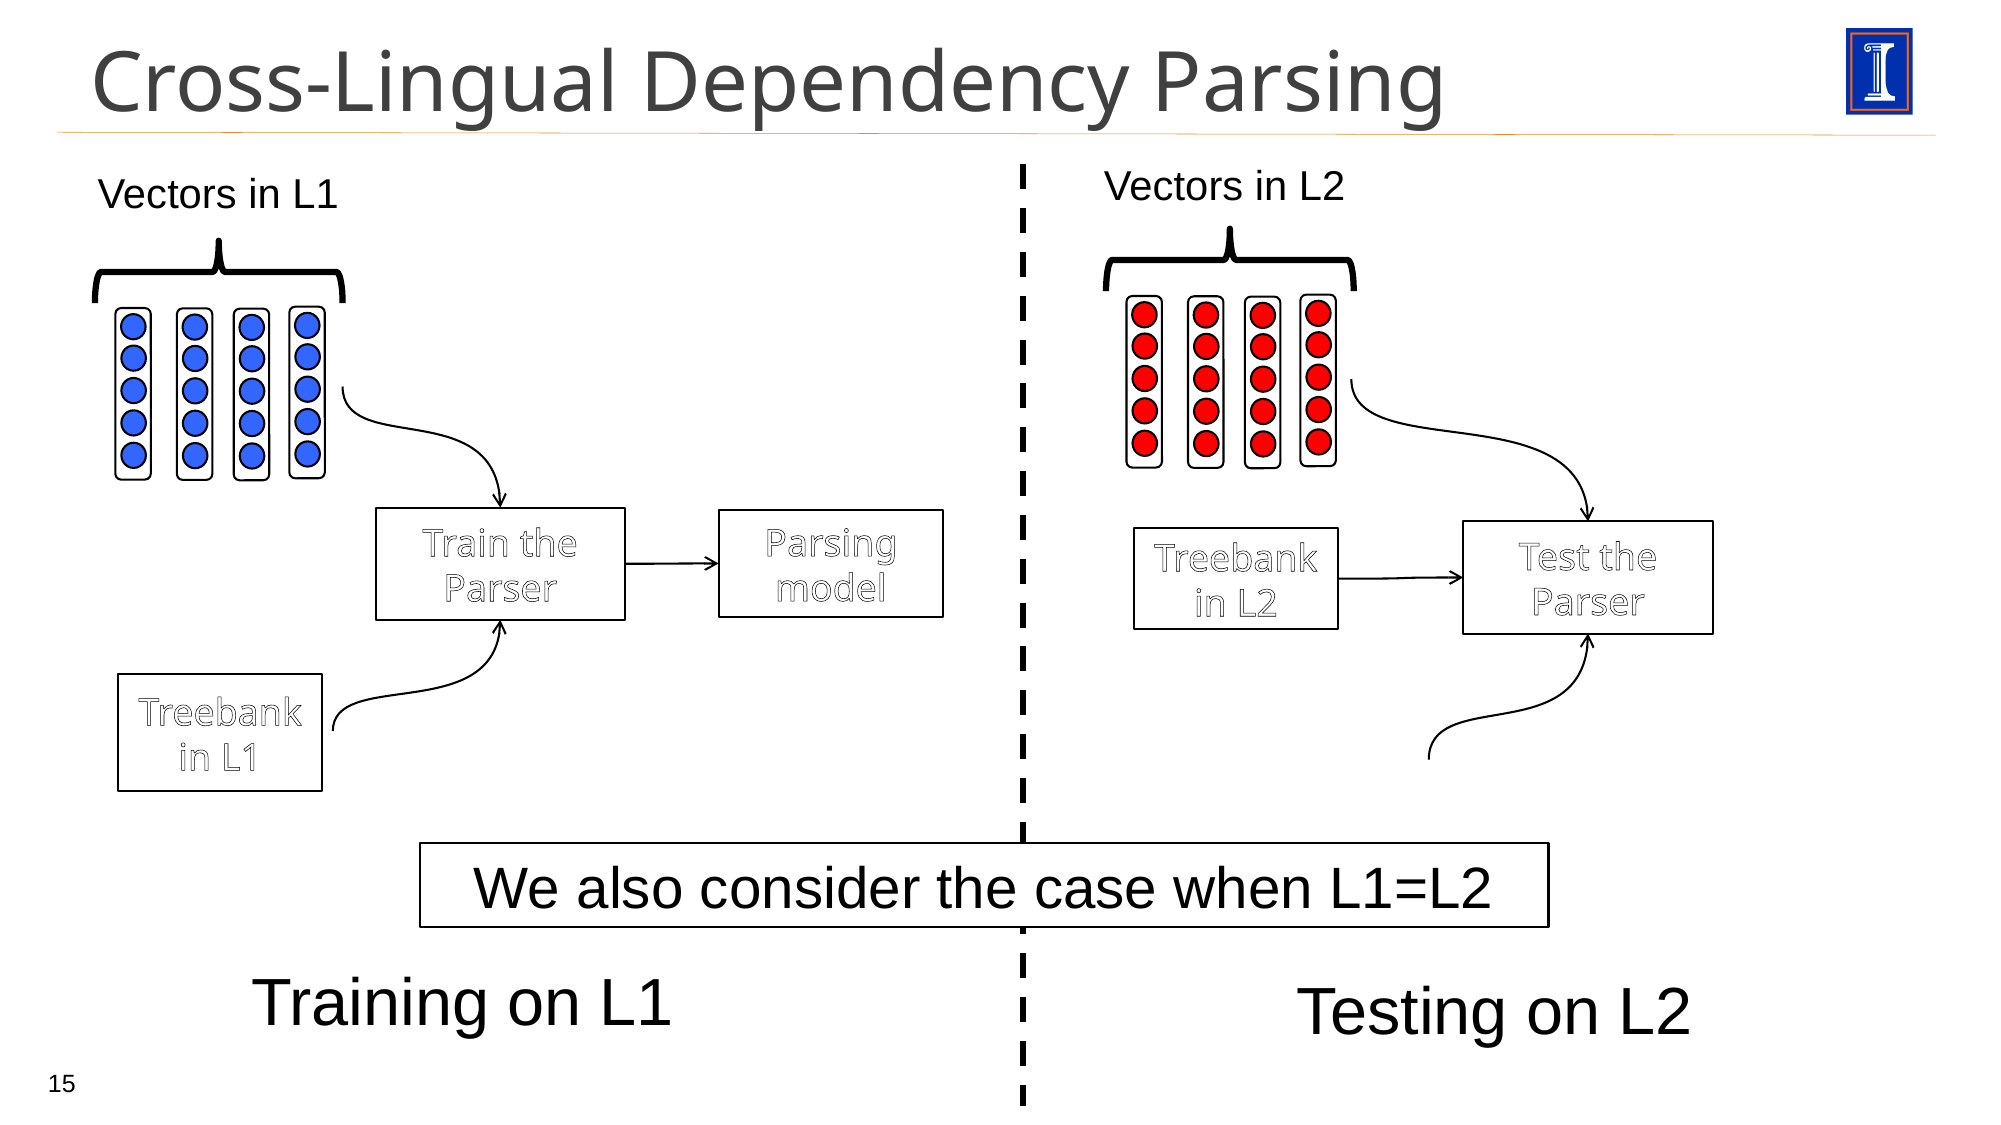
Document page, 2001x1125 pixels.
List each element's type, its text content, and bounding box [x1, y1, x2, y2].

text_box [1428, 633, 1589, 760]
title Cross-Lingual Dependency Parsing [75, 33, 1817, 122]
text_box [80, 159, 357, 481]
text_box Train the Parser [374, 505, 627, 622]
text_box Test the Parser [1461, 519, 1715, 636]
text_box Parsing model [716, 508, 945, 619]
slide_number 15 [20, 1067, 104, 1106]
text_box Training on L1 [236, 951, 690, 1046]
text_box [1351, 378, 1589, 522]
text_box Treebank in L1 [116, 672, 324, 793]
picture [1846, 28, 1913, 115]
text_box Testing on L2 [1281, 960, 1708, 1055]
text_box We also consider the case when L1=L2 [1028, 842, 1549, 928]
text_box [332, 619, 501, 732]
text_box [1086, 151, 1363, 469]
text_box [342, 386, 501, 508]
text_box Treebank in L2 [1132, 526, 1340, 631]
text_box We also consider the case when L1=L2 [420, 842, 1018, 928]
